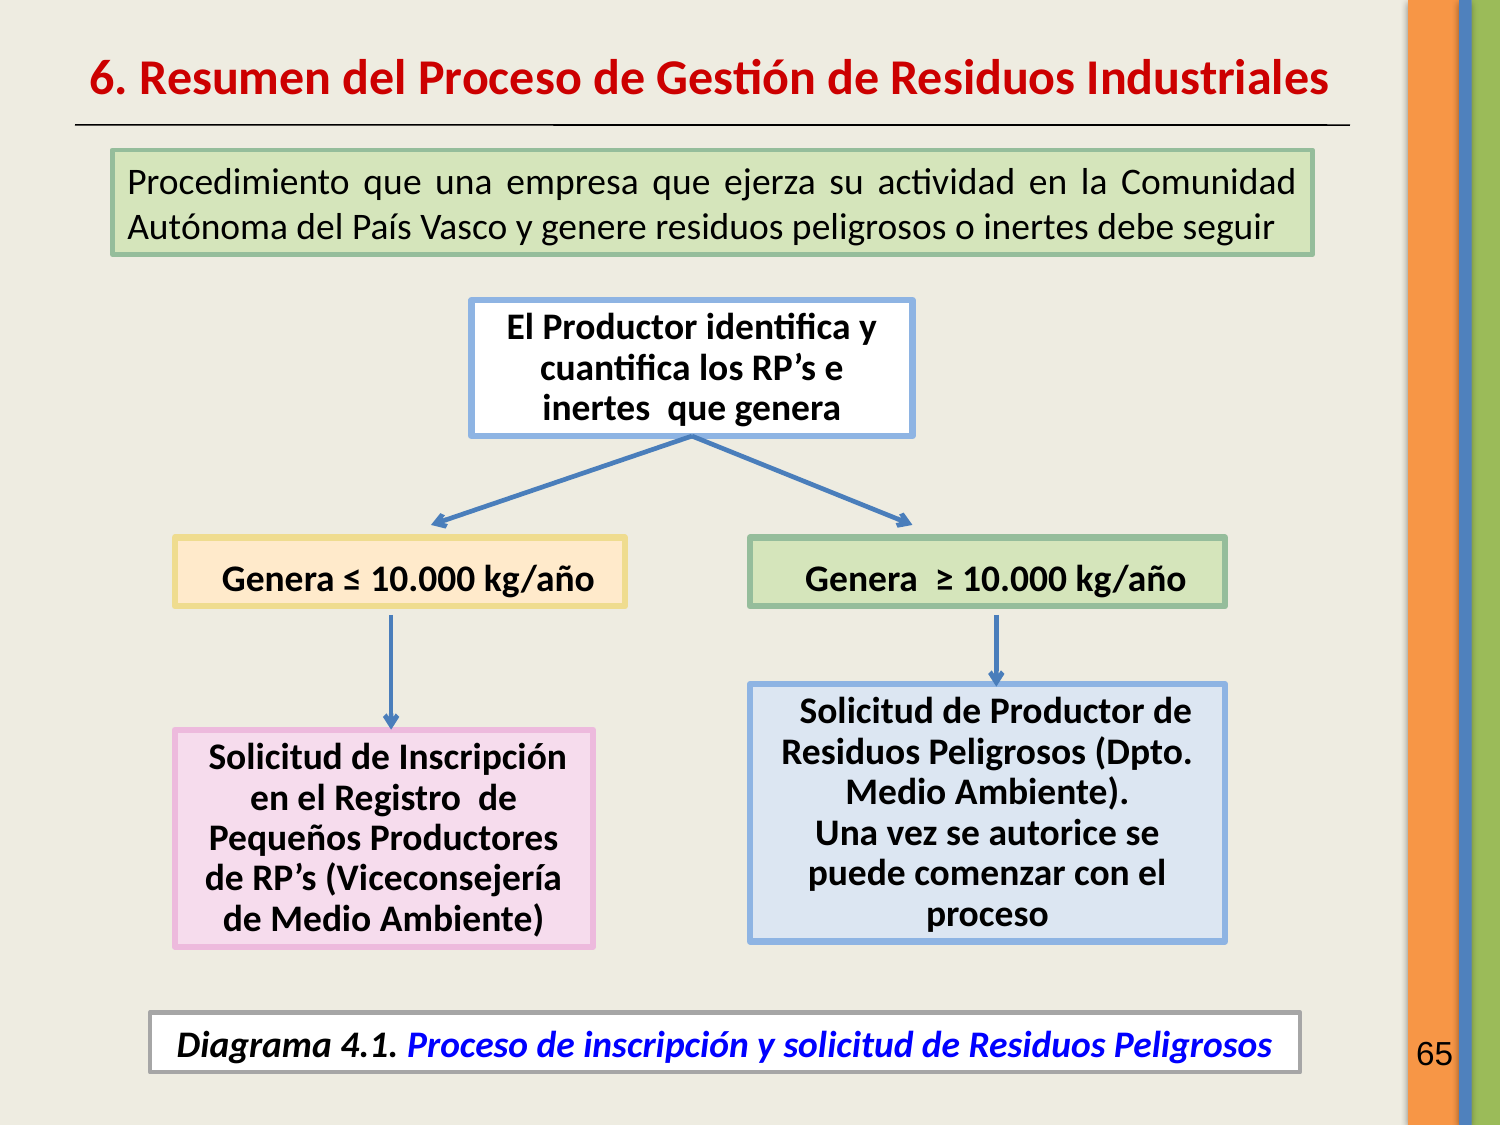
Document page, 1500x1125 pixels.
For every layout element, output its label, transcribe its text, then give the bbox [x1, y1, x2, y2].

text_box 65 [1401, 1025, 1495, 1104]
text_box Diagrama 4.1. Proceso de inscripción y solicitud de Residuos Peligrosos [150, 1012, 1300, 1073]
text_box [174, 299, 1226, 951]
text_box 6. Resumen del Proceso de Gestión de Residuos Industriales [74, 37, 1350, 113]
text_box Procedimiento que una empresa que ejerza su actividad en la Comunidad Autónoma del País Vasco y genere residuos peligrosos o inertes debe seguir [112, 149, 1313, 255]
